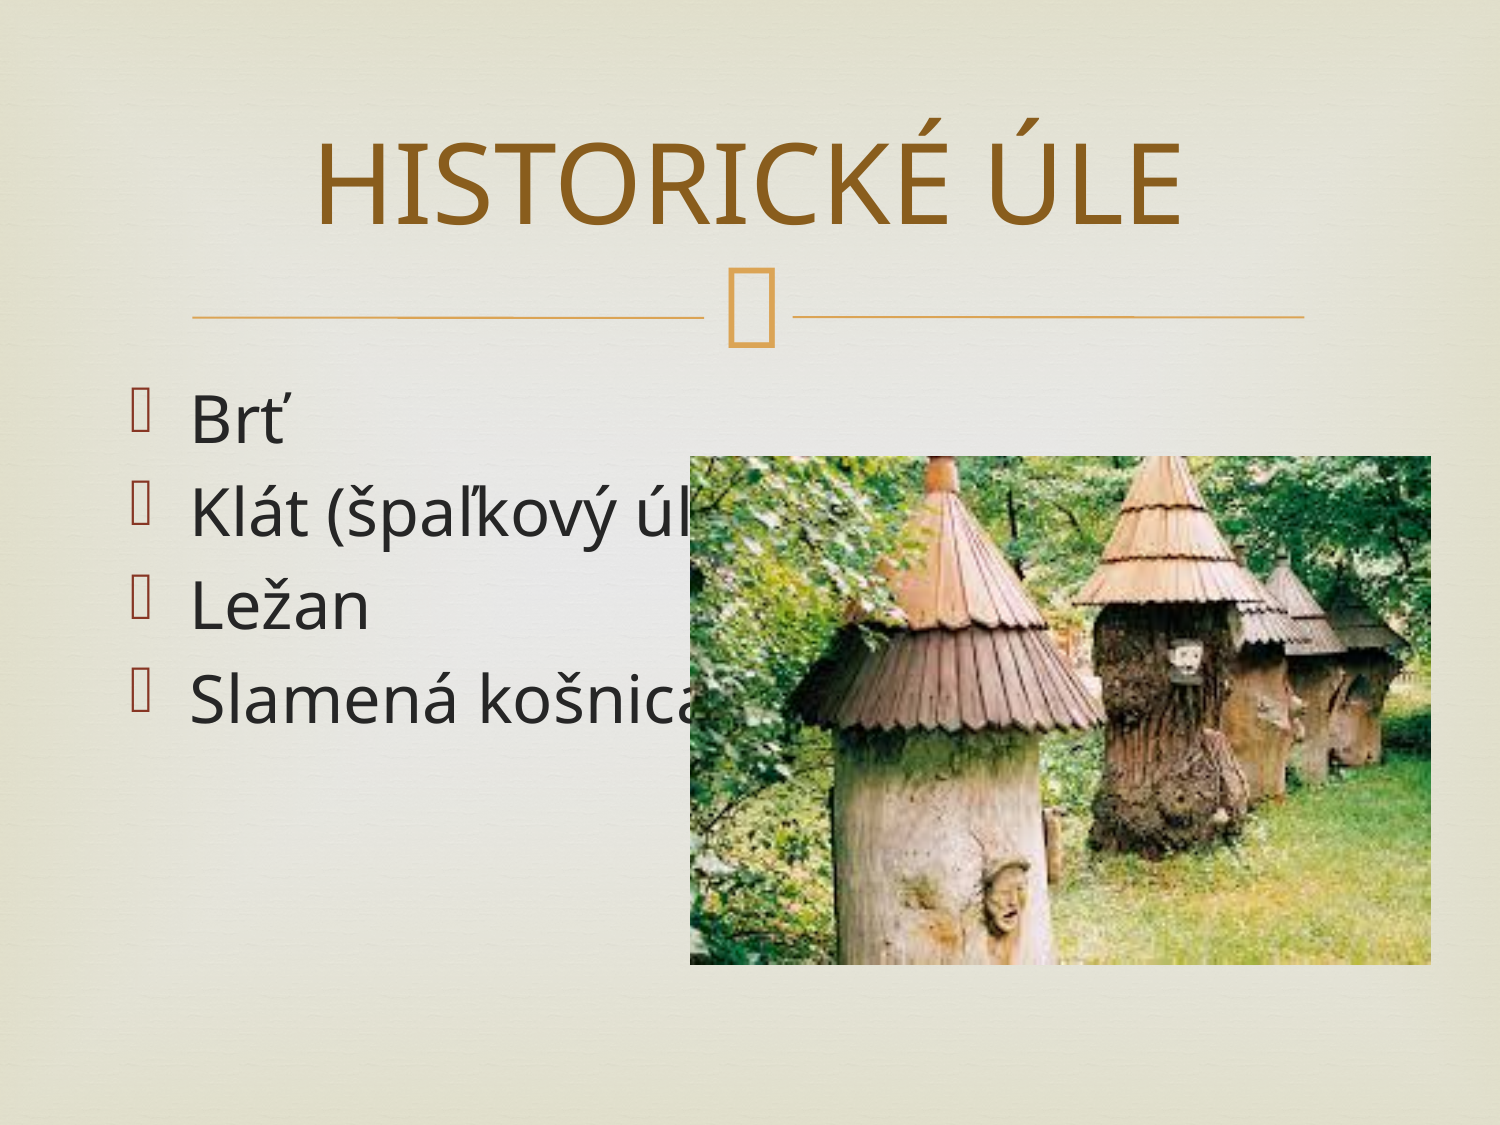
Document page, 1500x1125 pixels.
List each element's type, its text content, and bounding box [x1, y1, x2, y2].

list Brť Klát (špaľkový úľ) Ležan Slamená košnica [114, 368, 1386, 1005]
picture [690, 455, 1432, 965]
title HISTORICKÉ ÚLE [112, 93, 1386, 267]
